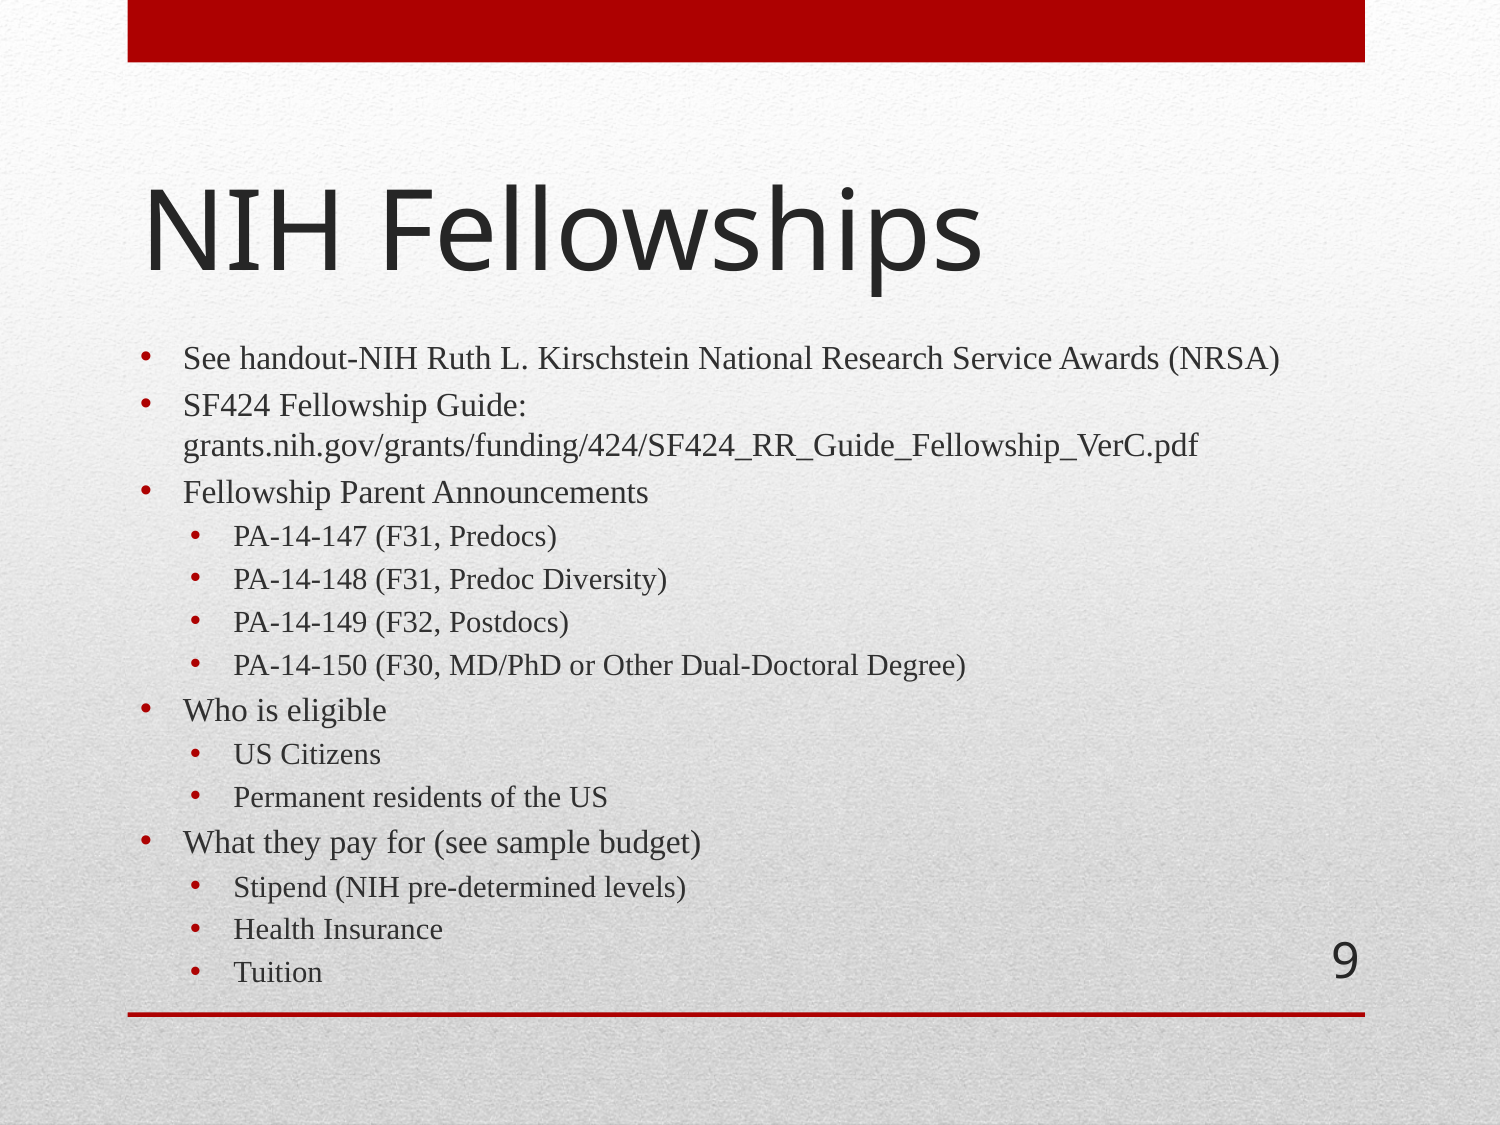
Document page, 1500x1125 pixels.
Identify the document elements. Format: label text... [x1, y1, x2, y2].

title NIH Fellowships [125, 37, 1238, 300]
list See handout-NIH Ruth L. Kirschstein National Research Service Awards (NRSA) SF424 Fellowship Guide: grants.nih.gov/grants/funding/424/SF424_RR_Guide_Fellowship_VerC.pdf Fellowship Parent Announcements PA-14-147 (F31, Predocs) PA-14-148 (F31, Predoc Diversity) PA-14-149 (F32, Postdocs) PA-14-150 (F30, MD/PhD or Other Dual-Doctoral Degree) Who is eligible US Citizens Permanent residents of the US What they pay for (see sample budget) Stipend (NIH pre-determined levels) Health Insurance Tuition [125, 324, 1363, 1000]
slide_number 9 [1250, 933, 1375, 993]
